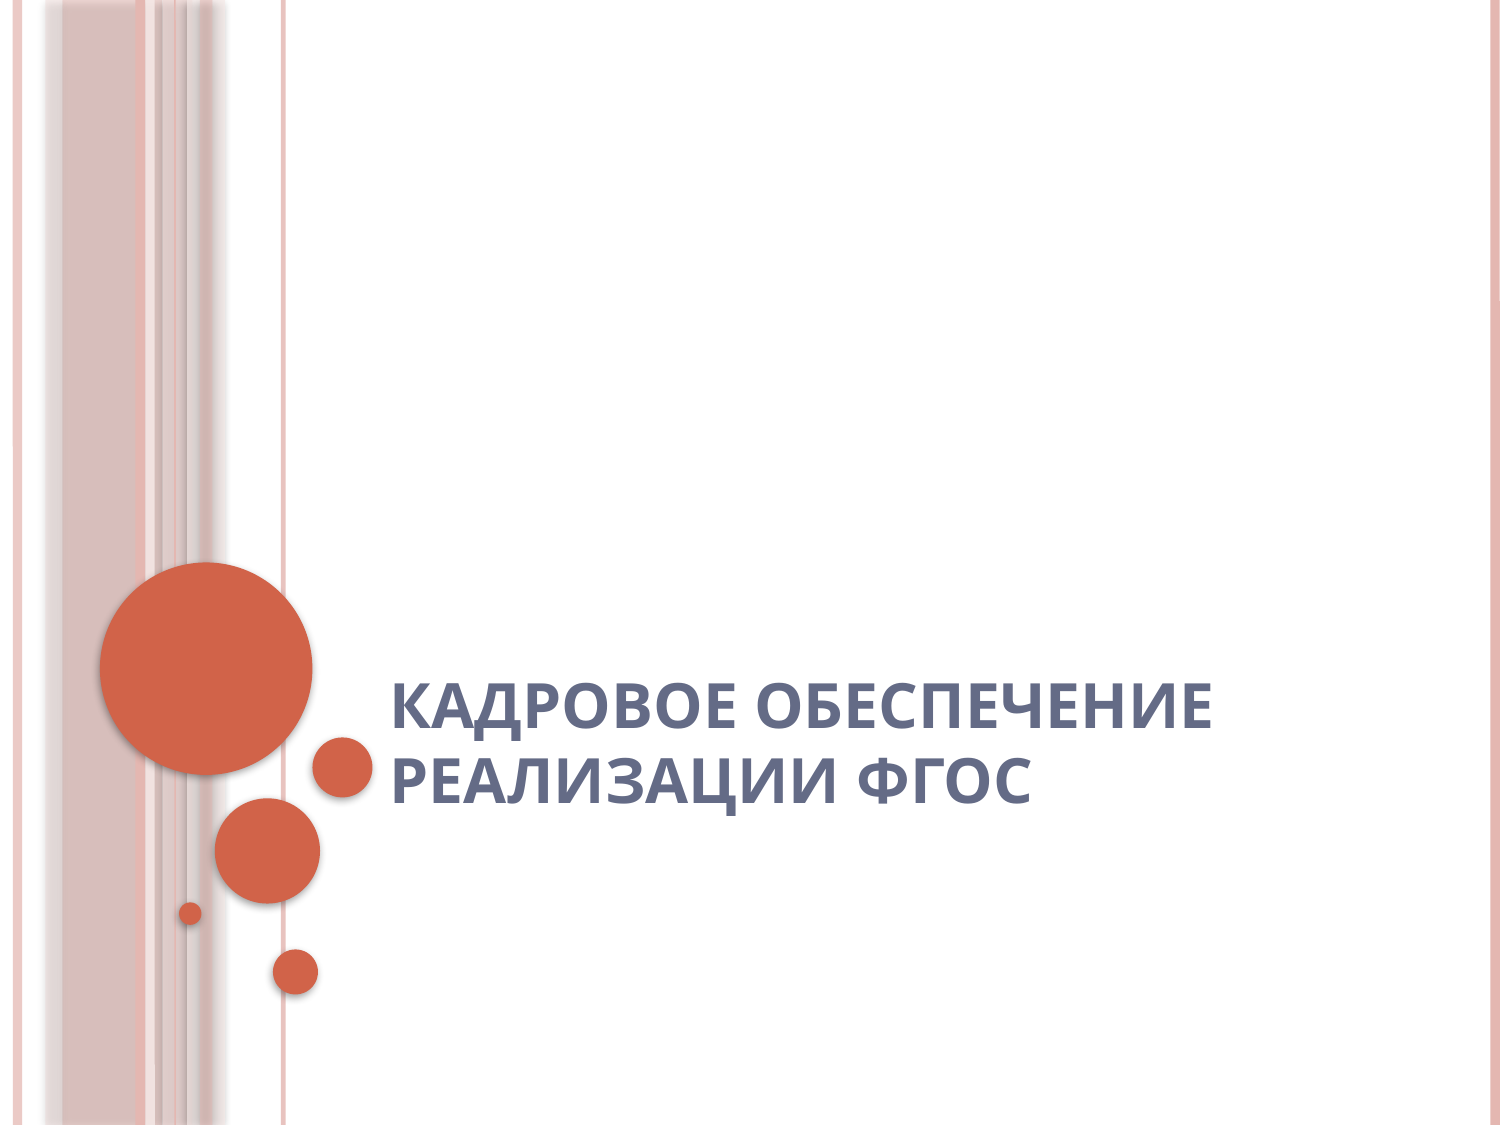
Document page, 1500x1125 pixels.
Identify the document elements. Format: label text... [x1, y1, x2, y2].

title Кадровое обеспечение реализации ФГОС [375, 512, 1388, 824]
